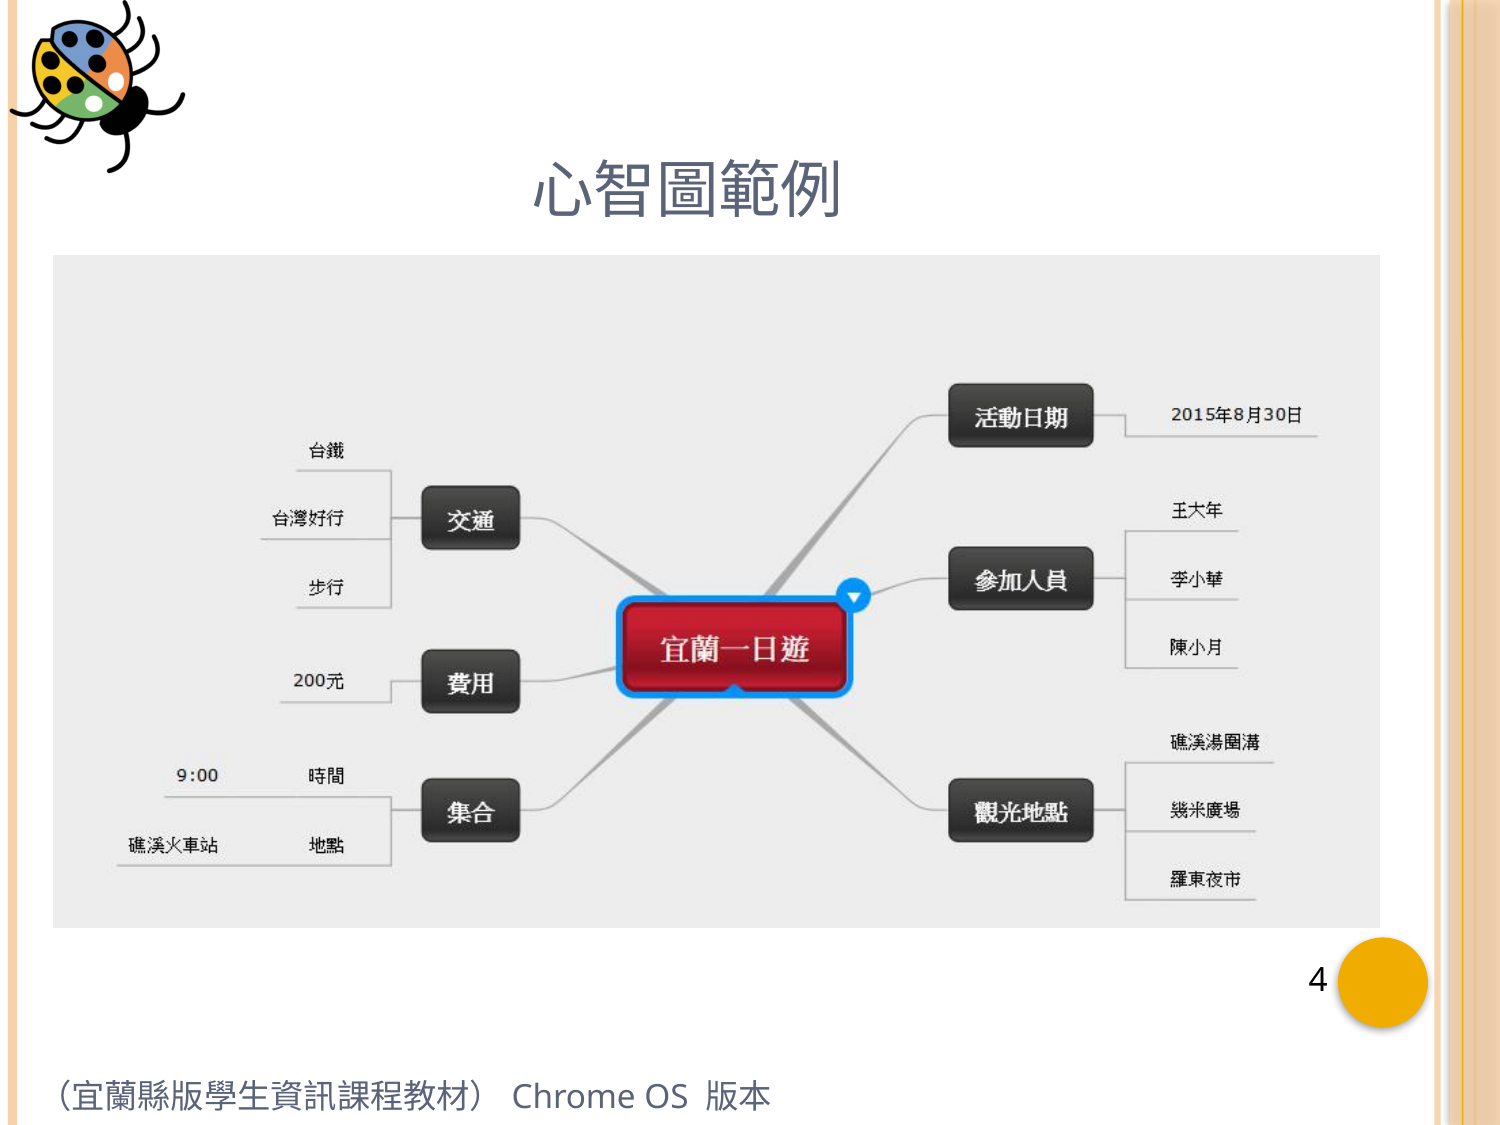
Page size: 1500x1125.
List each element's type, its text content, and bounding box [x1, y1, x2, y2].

title 心智圖範例 [75, 45, 1300, 233]
footer （宜蘭縣版學生資訊課程教材）Chrome OS 版本 [23, 1065, 809, 1125]
picture [0, 0, 169, 176]
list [52, 254, 1380, 929]
